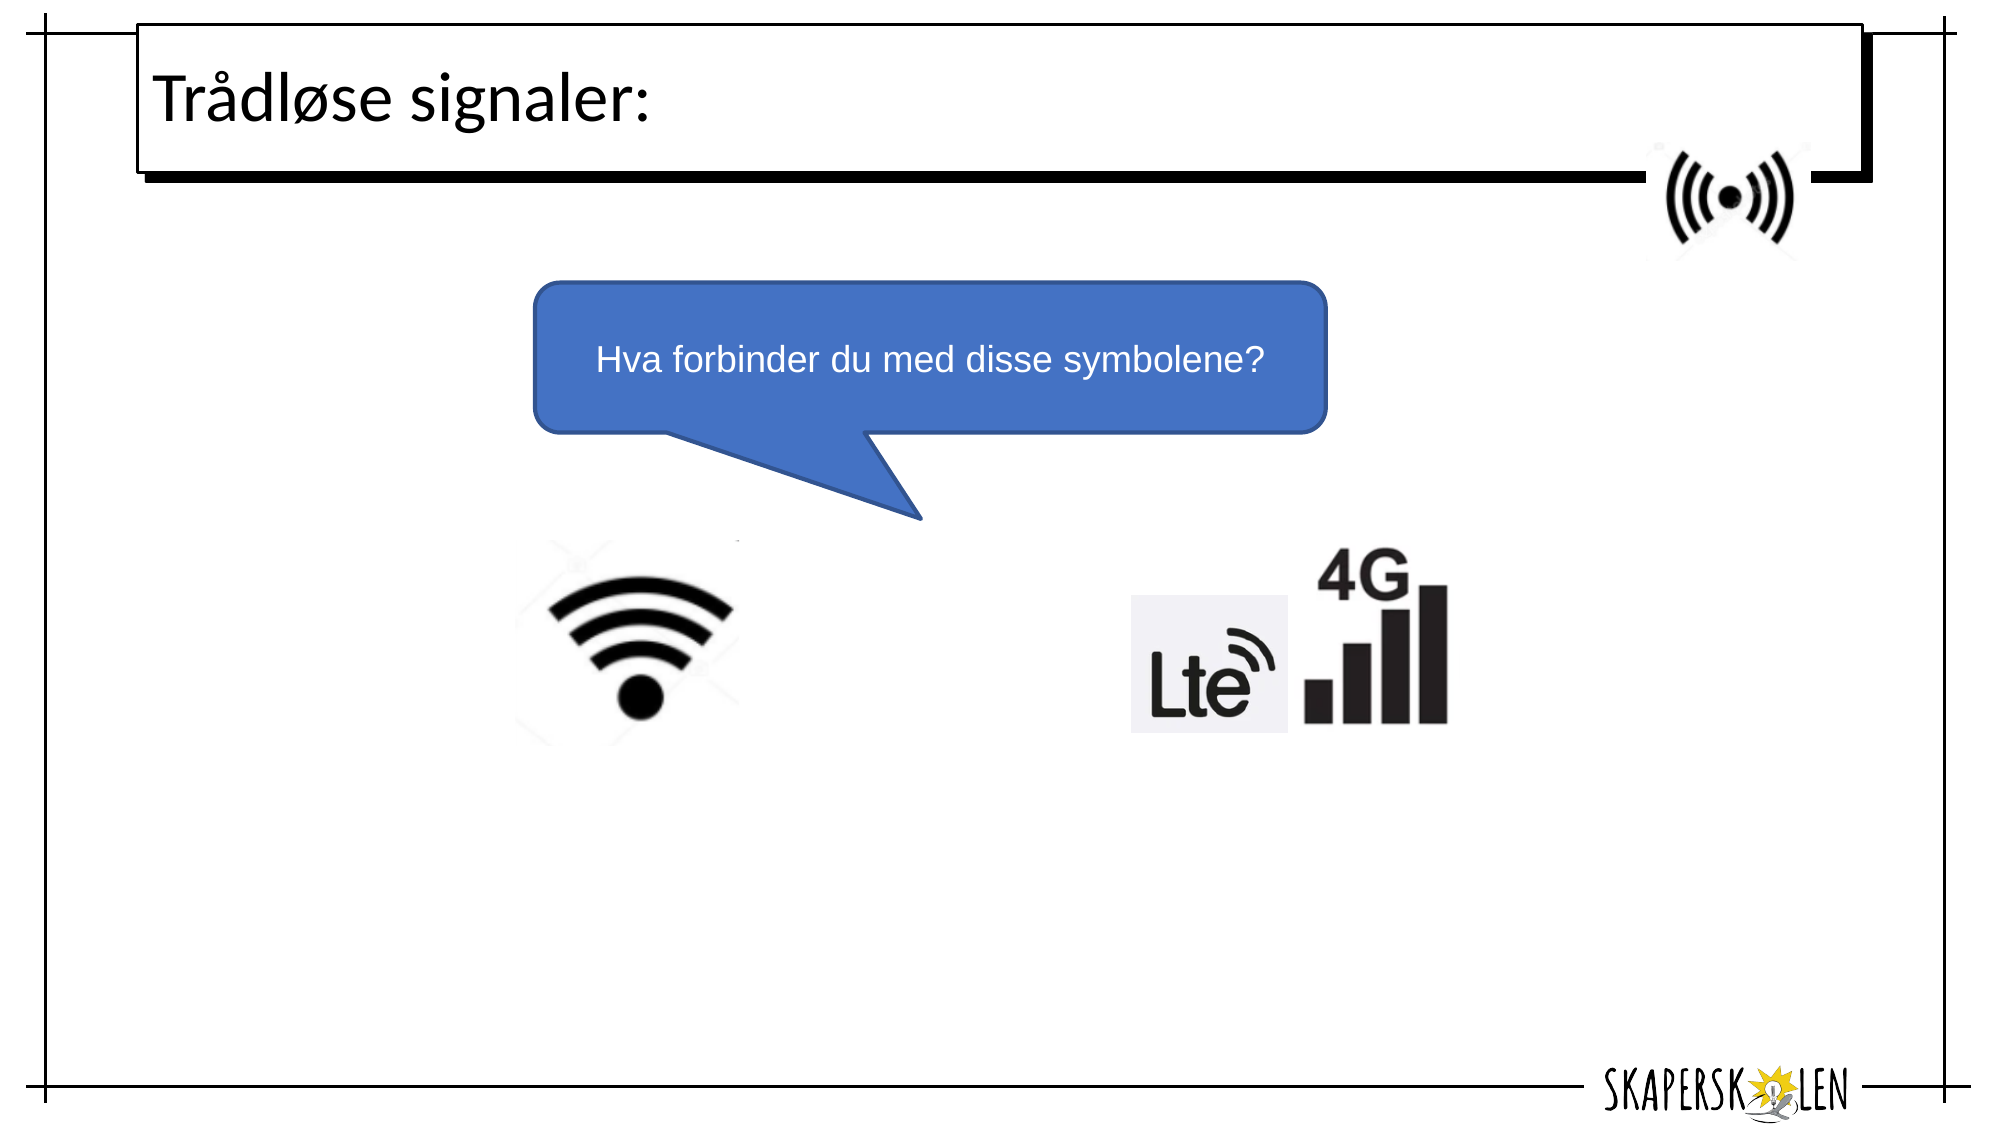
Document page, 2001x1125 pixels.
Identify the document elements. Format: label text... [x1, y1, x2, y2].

picture [514, 540, 740, 746]
picture [1602, 1065, 1849, 1125]
picture [1131, 529, 1461, 756]
text_box Hva forbinder du med disse symbolene? [532, 280, 1328, 521]
picture [1645, 142, 1811, 262]
title Trådløse signaler: [136, 23, 1864, 174]
